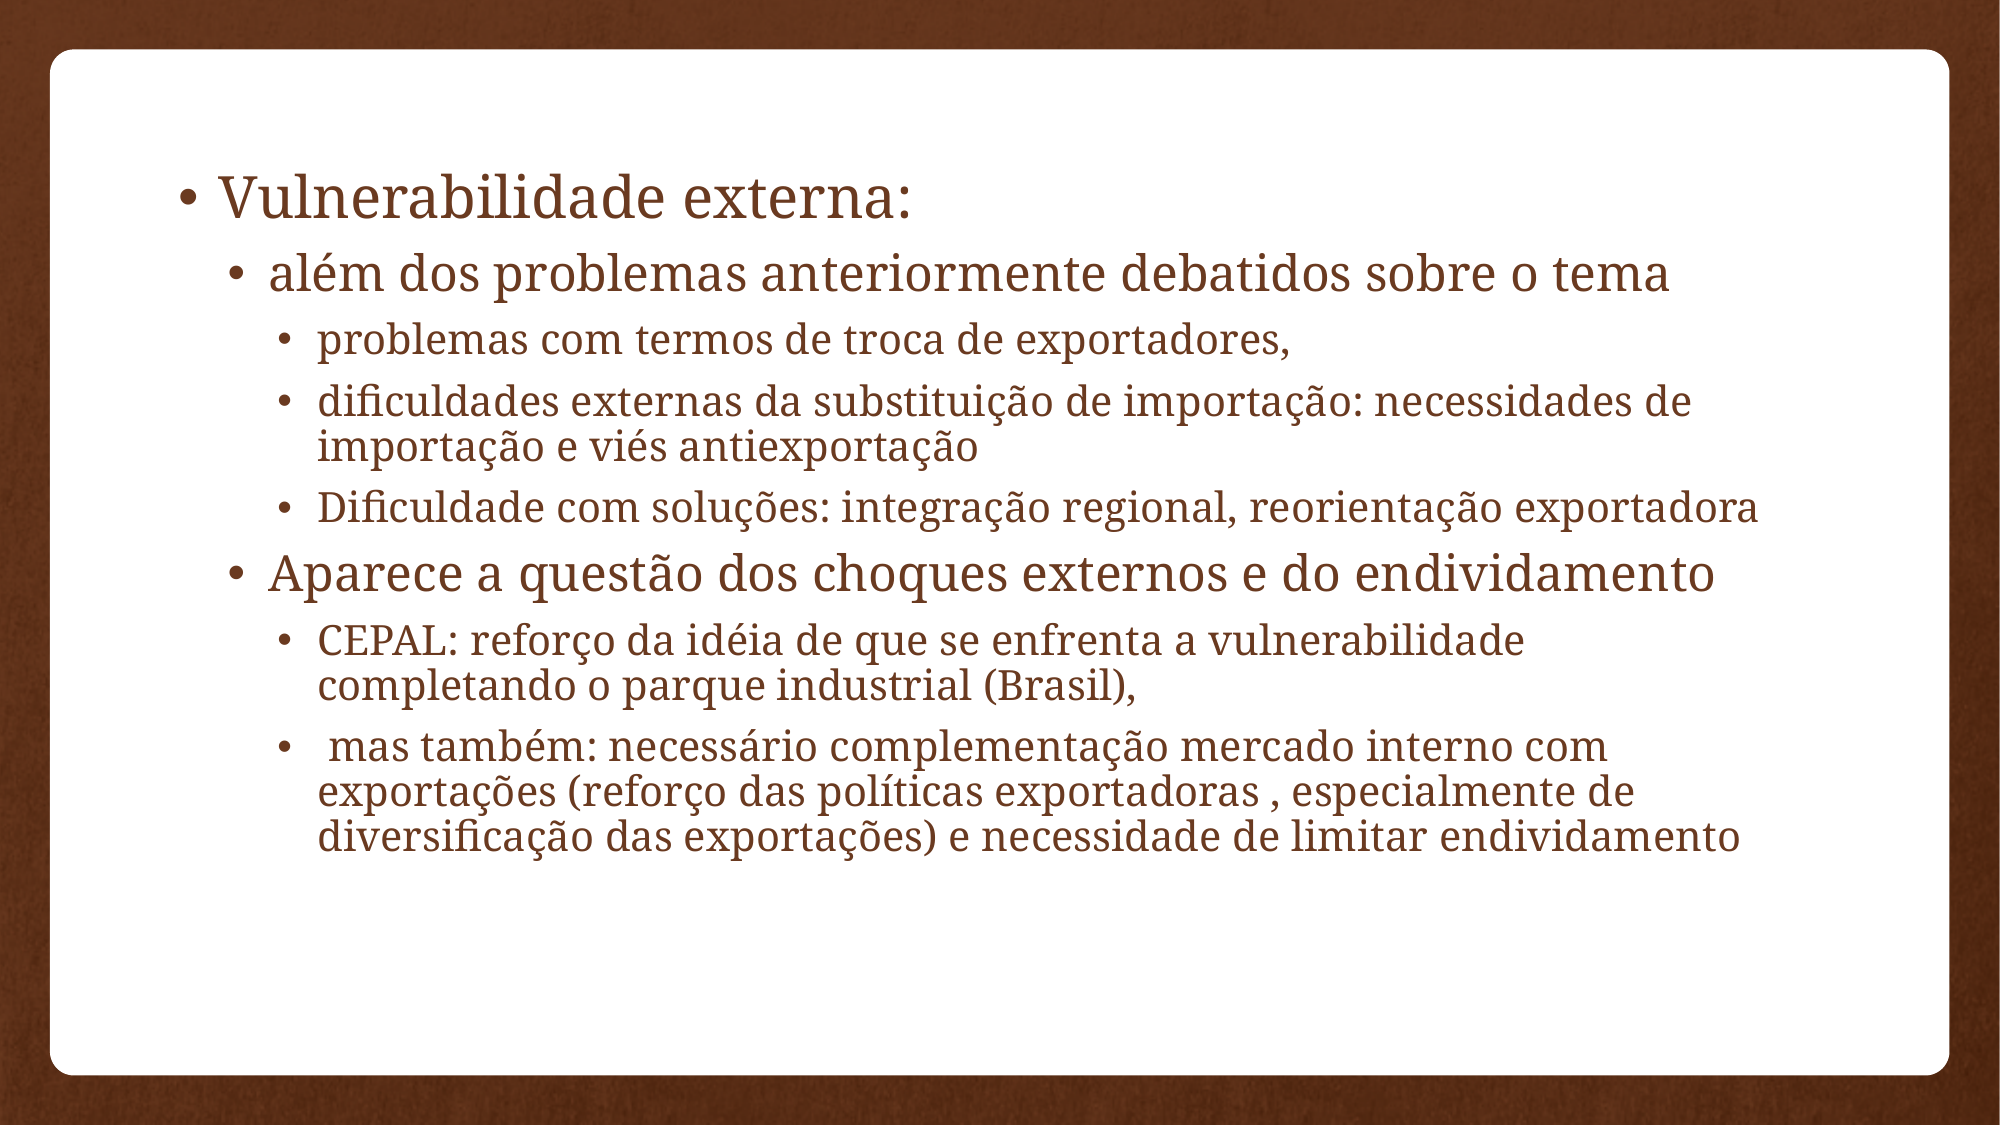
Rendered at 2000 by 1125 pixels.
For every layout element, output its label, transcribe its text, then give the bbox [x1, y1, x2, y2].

list Vulnerabilidade externa: além dos problemas anteriormente debatidos sobre o tema problemas com termos de troca de exportadores, dificuldades externas da substituição de importação: necessidades de importação e viés antiexportação Dificuldade com soluções: integração regional, reorientação exportadora Aparece a questão dos choques externos e do endividamento CEPAL: reforço da idéia de que se enfrenta a vulnerabilidade completando o parque industrial (Brasil), mas também: necessário complementação mercado interno com exportações (reforço das políticas exportadoras , especialmente de diversificação das exportações) e necessidade de limitar endividamento [113, 160, 1800, 997]
